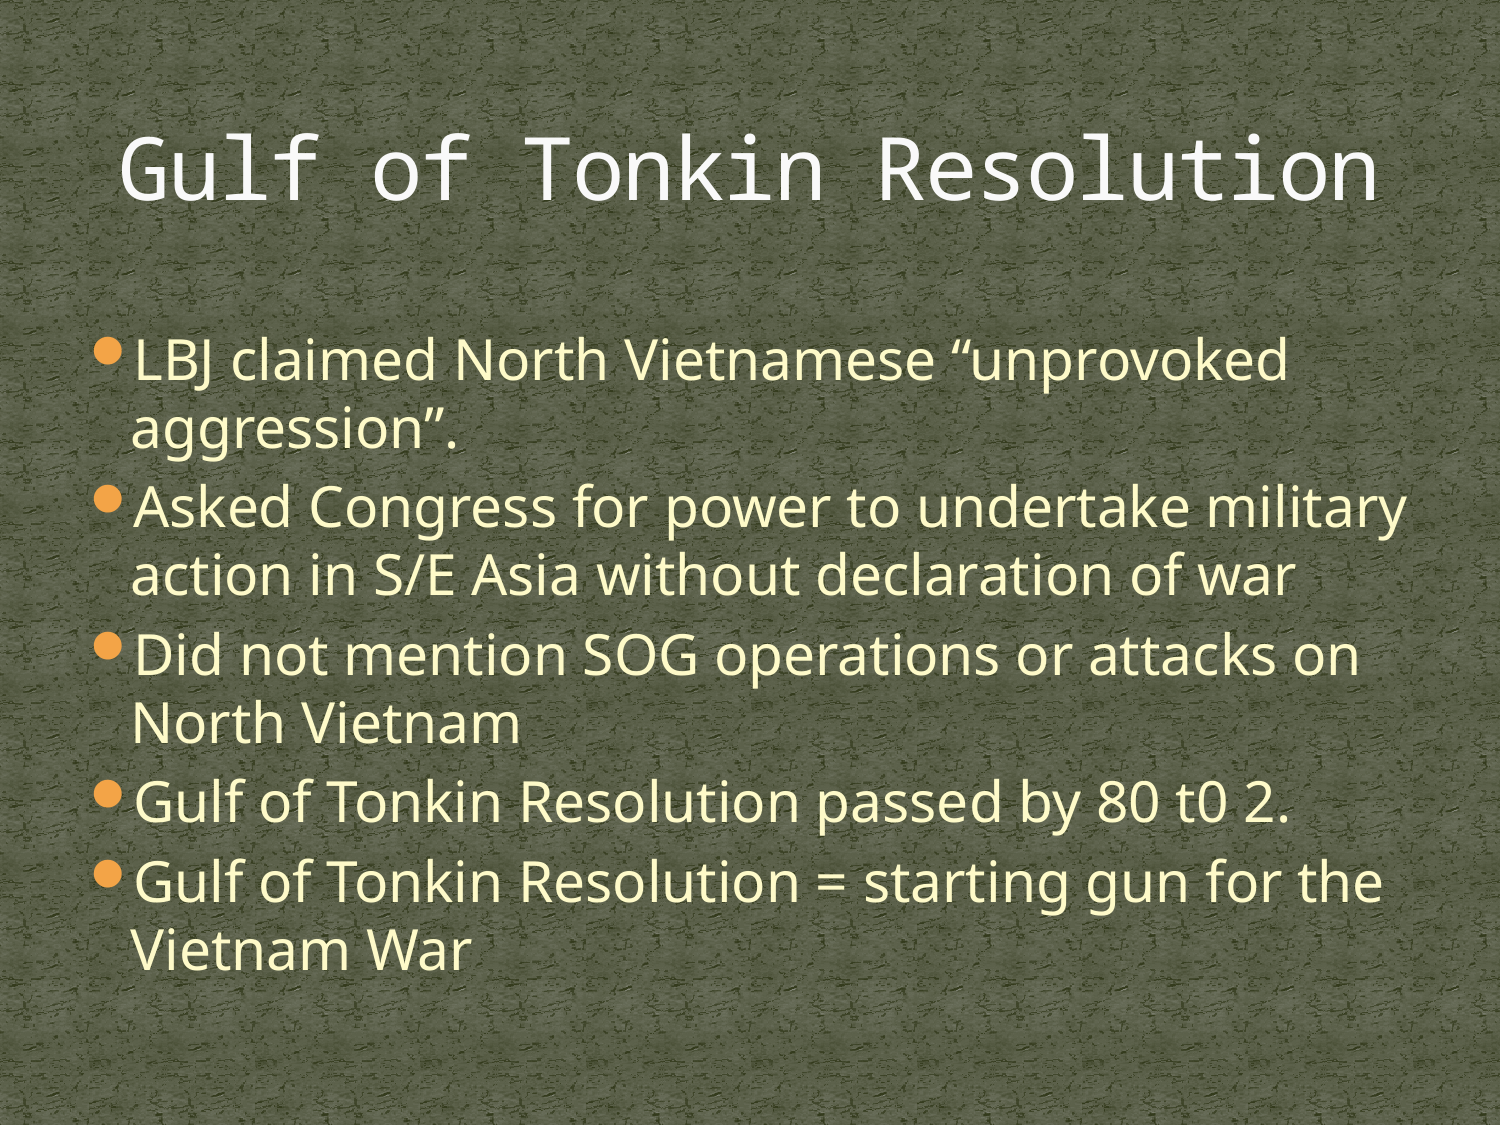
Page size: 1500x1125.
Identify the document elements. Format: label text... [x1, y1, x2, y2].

list LBJ claimed North Vietnamese “unprovoked aggression”. Asked Congress for power to undertake military action in S/E Asia without declaration of war Did not mention SOG operations or attacks on North Vietnam Gulf of Tonkin Resolution passed by 80 t0 2. Gulf of Tonkin Resolution = starting gun for the Vietnam War [75, 249, 1425, 1000]
title Gulf of Tonkin Resolution [74, 24, 1425, 225]
